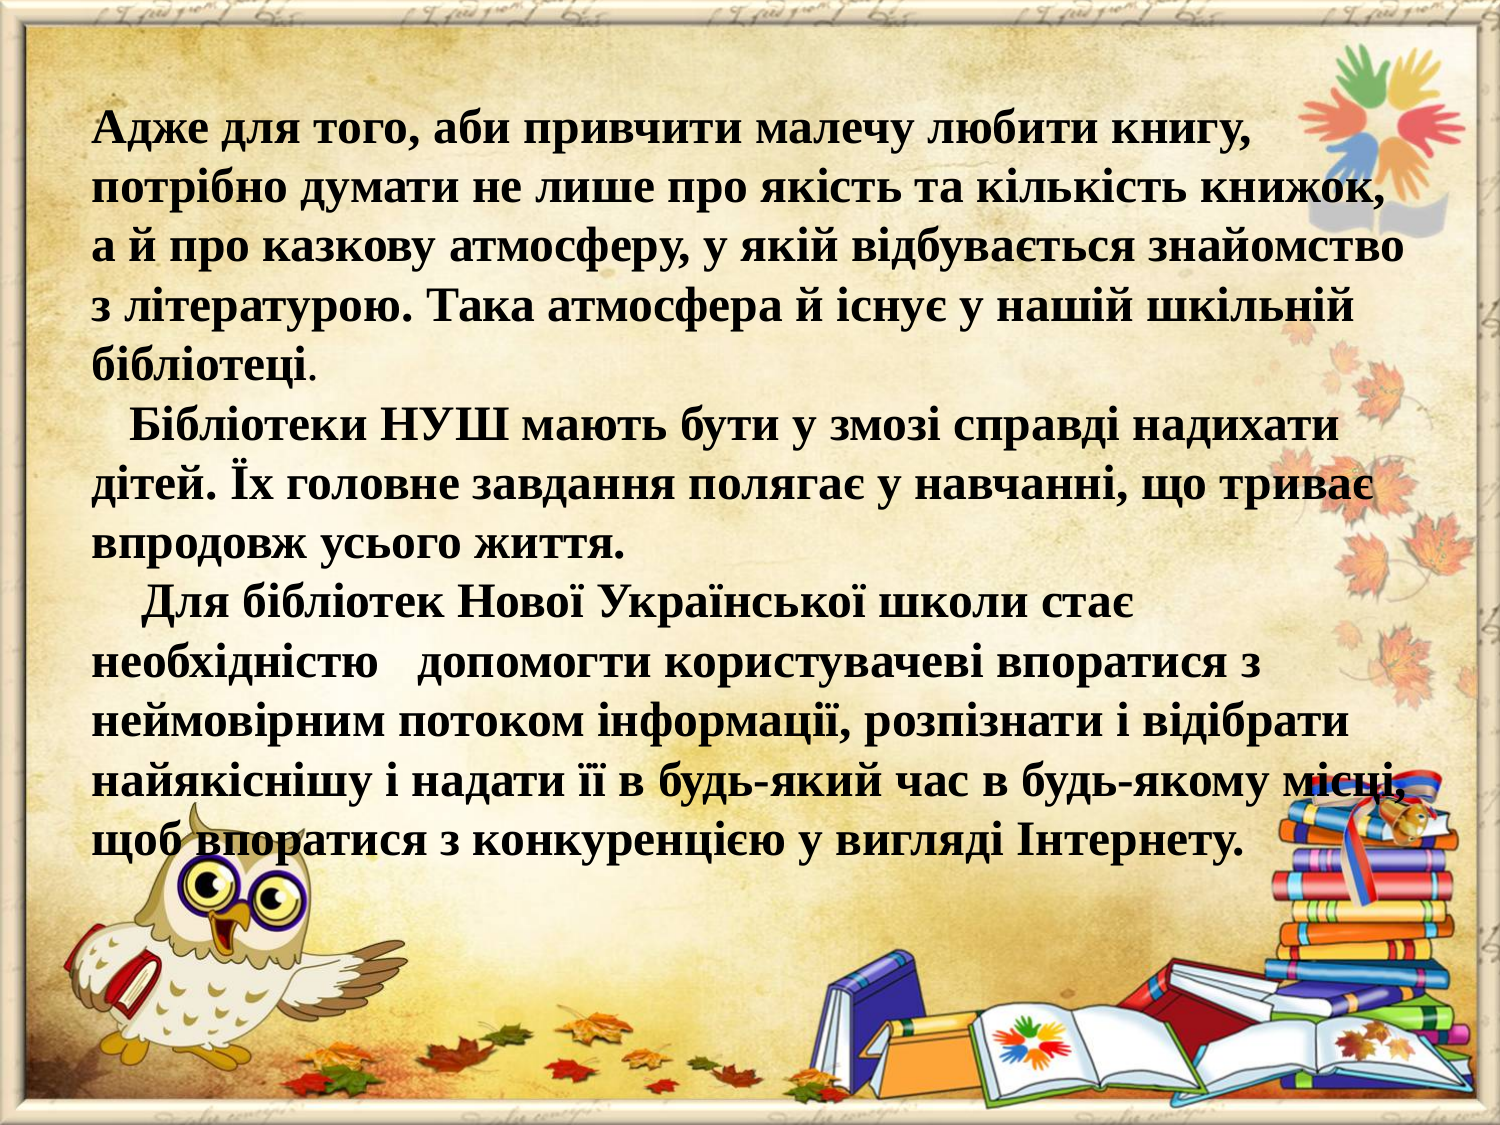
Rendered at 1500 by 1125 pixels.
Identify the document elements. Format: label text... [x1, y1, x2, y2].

picture [0, 0, 1500, 1125]
title Адже для того, аби привчити малечу любити книгу, потрібно думати не лише про якість та кількість книжок, а й про казкову атмосферу, у якій відбувається знайомство з літературою. Така атмосфера й існує у нашій шкільній бібліотеці. Бібліотеки НУШ мають бути у змозі справді надихати дітей. Їх головне завдання полягає у навчанні, що триває впродовж усього життя. Для бібліотек Нової Української школи стає необхідністю допомогти користувачеві впоратися з неймовірним потоком інформації, розпізнати і відібрати найякіснішу і надати її в будь-який час в будь-якому місці, щоб впоратися з конкуренцією у вигляді Інтернету. [76, 78, 1427, 1000]
